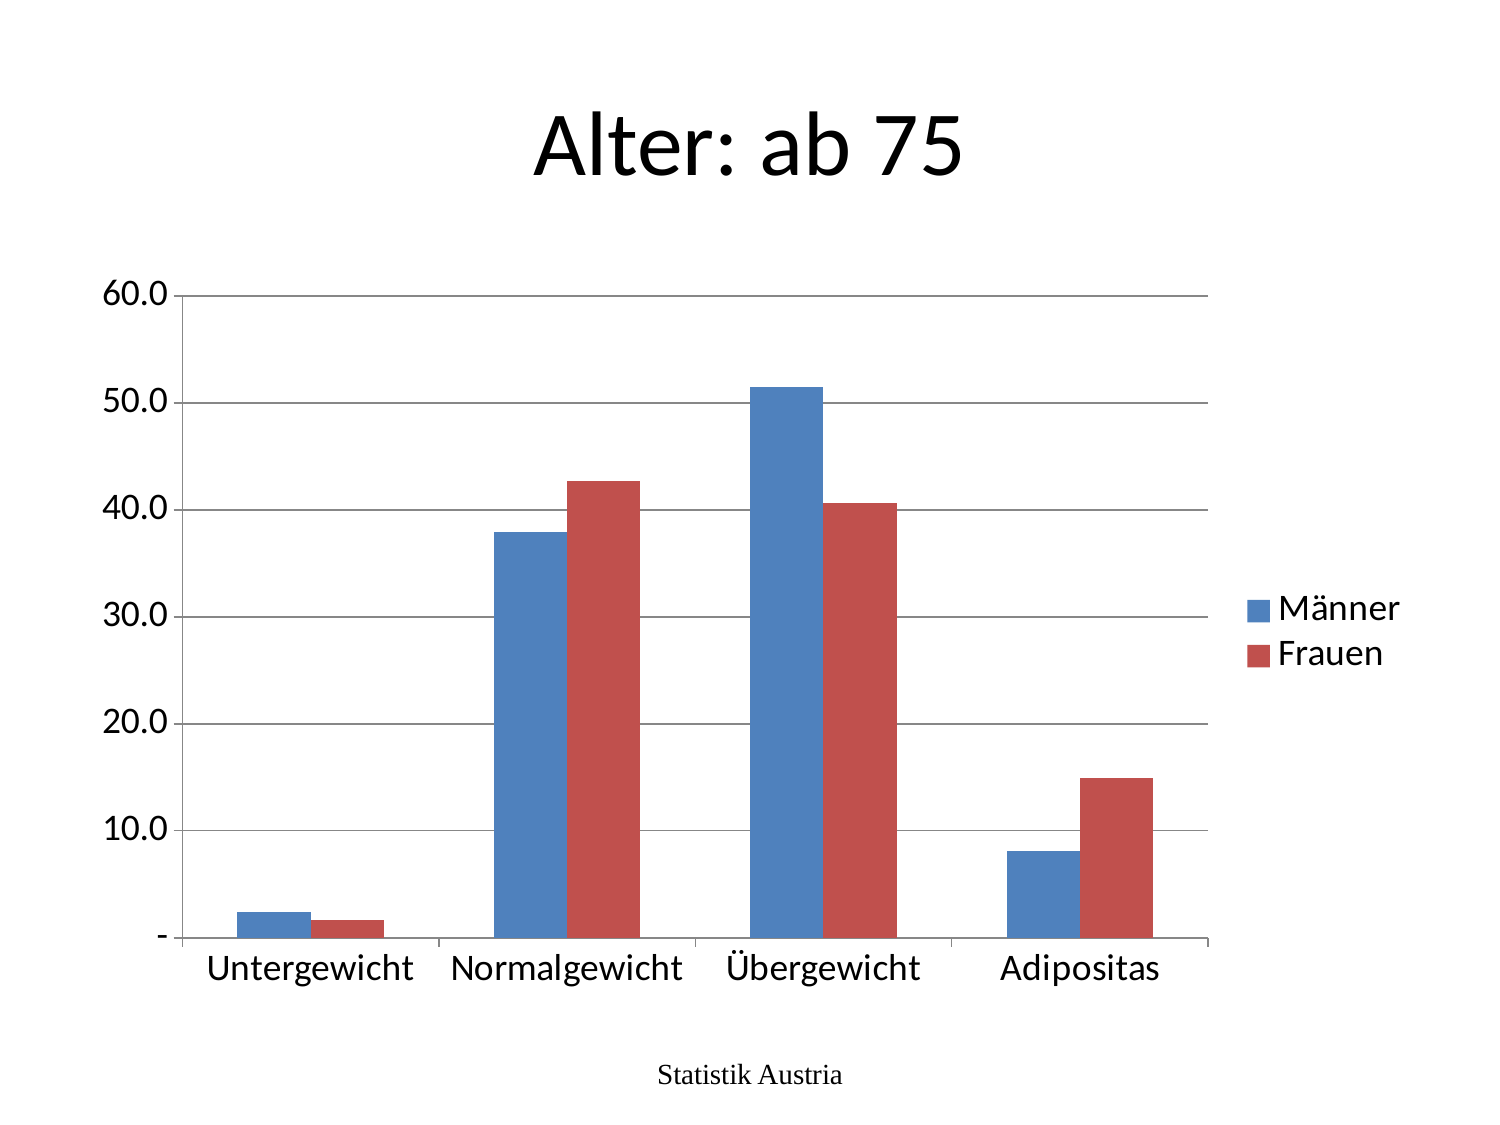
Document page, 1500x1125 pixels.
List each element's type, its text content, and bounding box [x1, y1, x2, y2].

chart [74, 262, 1426, 1006]
title Alter: ab 75 [75, 45, 1425, 233]
footer Statistik Austria [512, 1042, 988, 1103]
